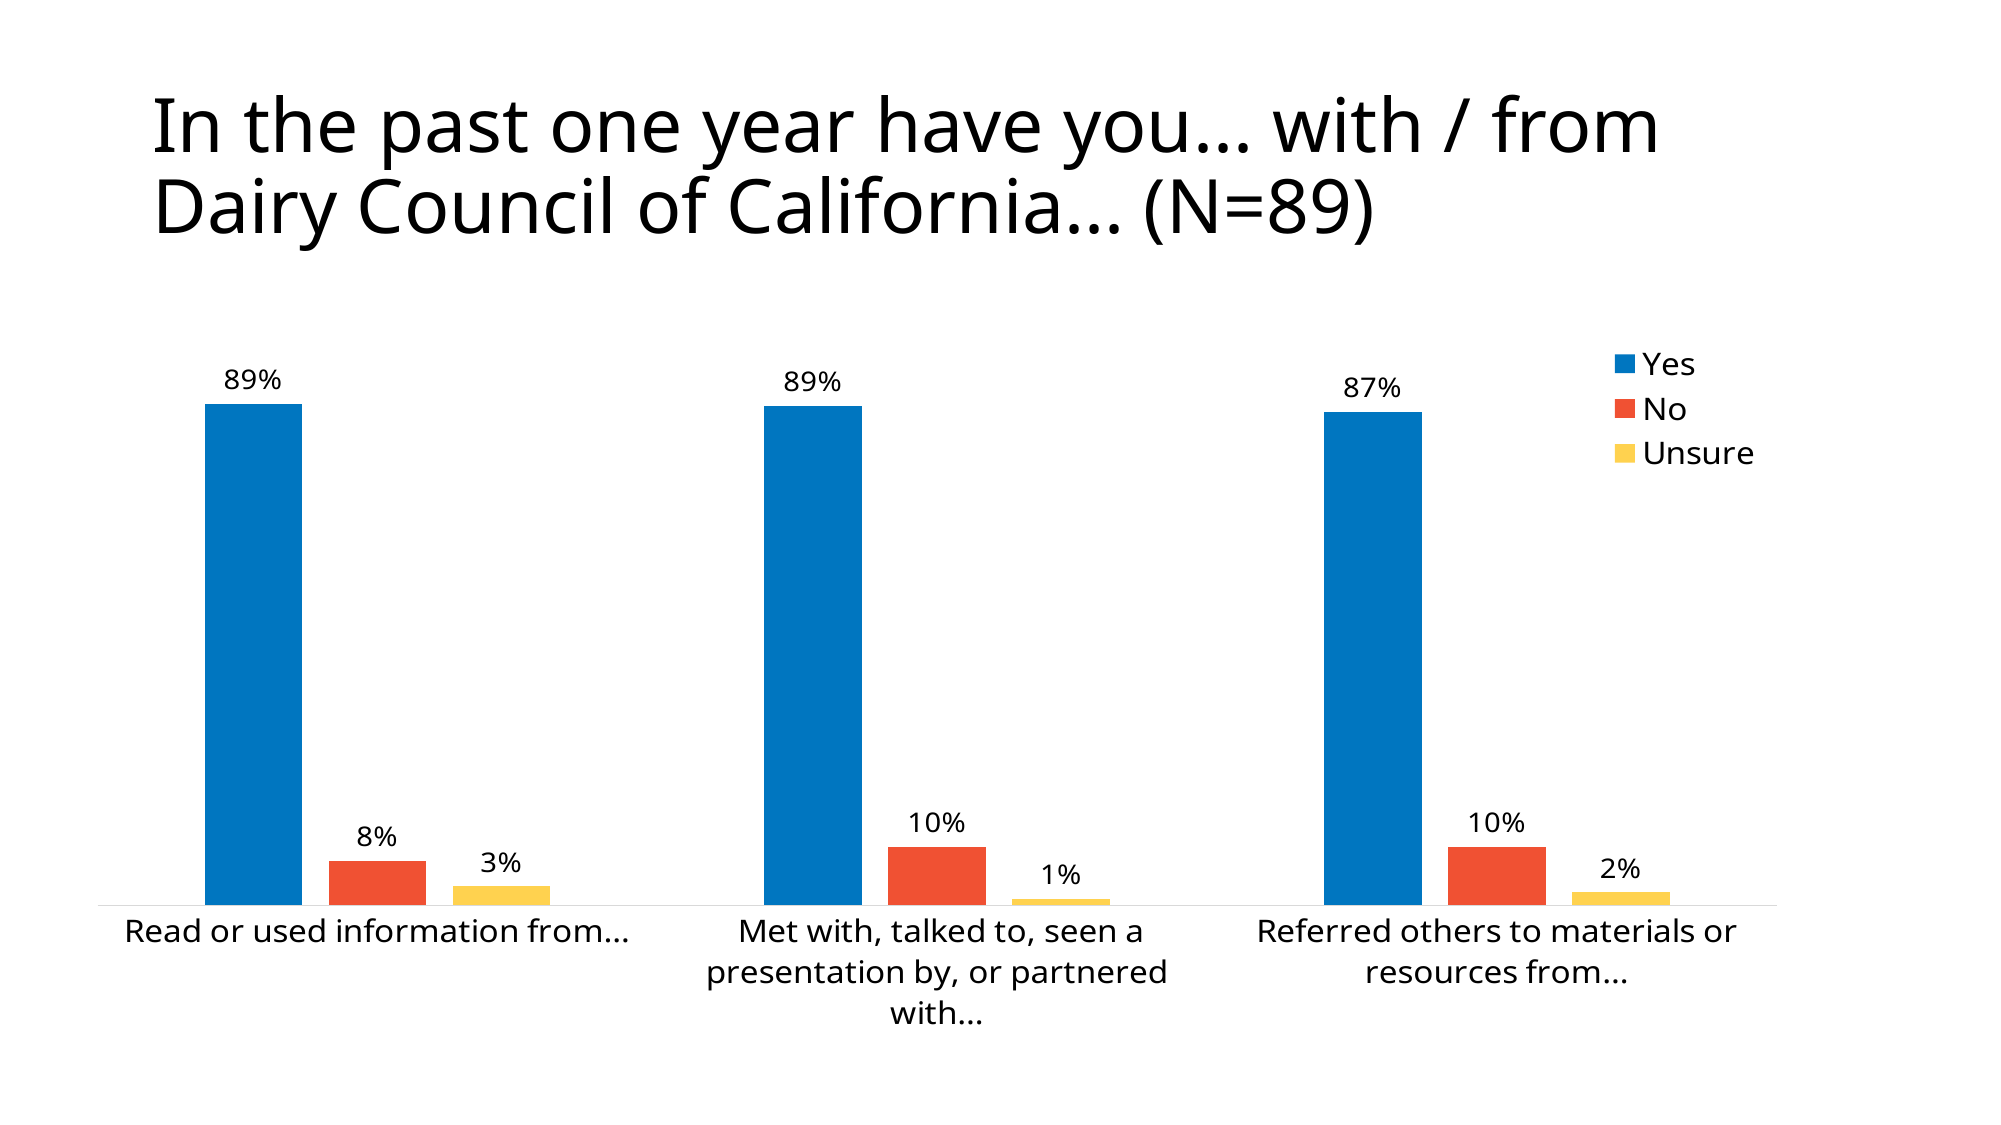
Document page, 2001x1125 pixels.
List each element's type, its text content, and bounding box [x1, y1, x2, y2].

title In the past one year have you... with / from Dairy Council of California... (N=89) [137, 59, 1863, 278]
chart [74, 319, 1800, 1034]
